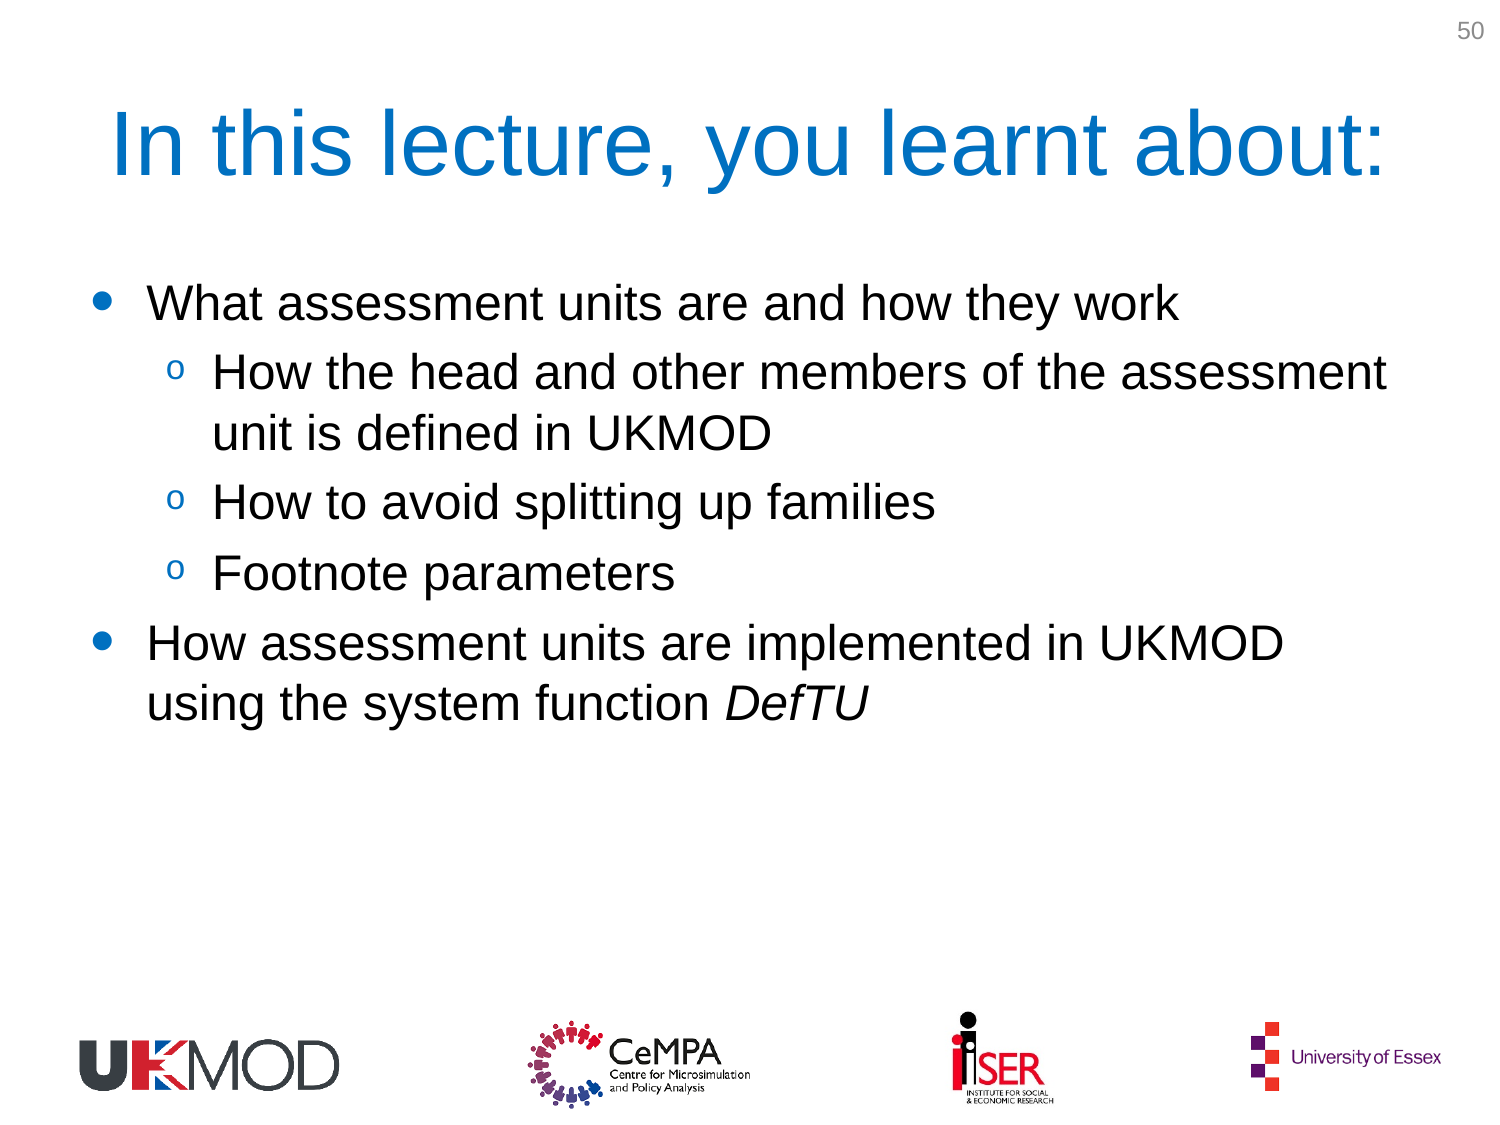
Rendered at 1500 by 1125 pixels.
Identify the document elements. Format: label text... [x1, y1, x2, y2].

picture [934, 1005, 1067, 1125]
title In this lecture, you learnt about: [75, 45, 1425, 233]
picture [73, 1036, 343, 1094]
picture [1251, 1022, 1441, 1091]
list What assessment units are and how they work How the head and other members of the assessment unit is defined in UKMOD How to avoid splitting up families Footnote parameters How assessment units are implemented in UKMOD using the system function DefTU [75, 262, 1425, 1005]
picture [527, 1020, 750, 1109]
slide_number 50 [1149, 0, 1500, 60]
